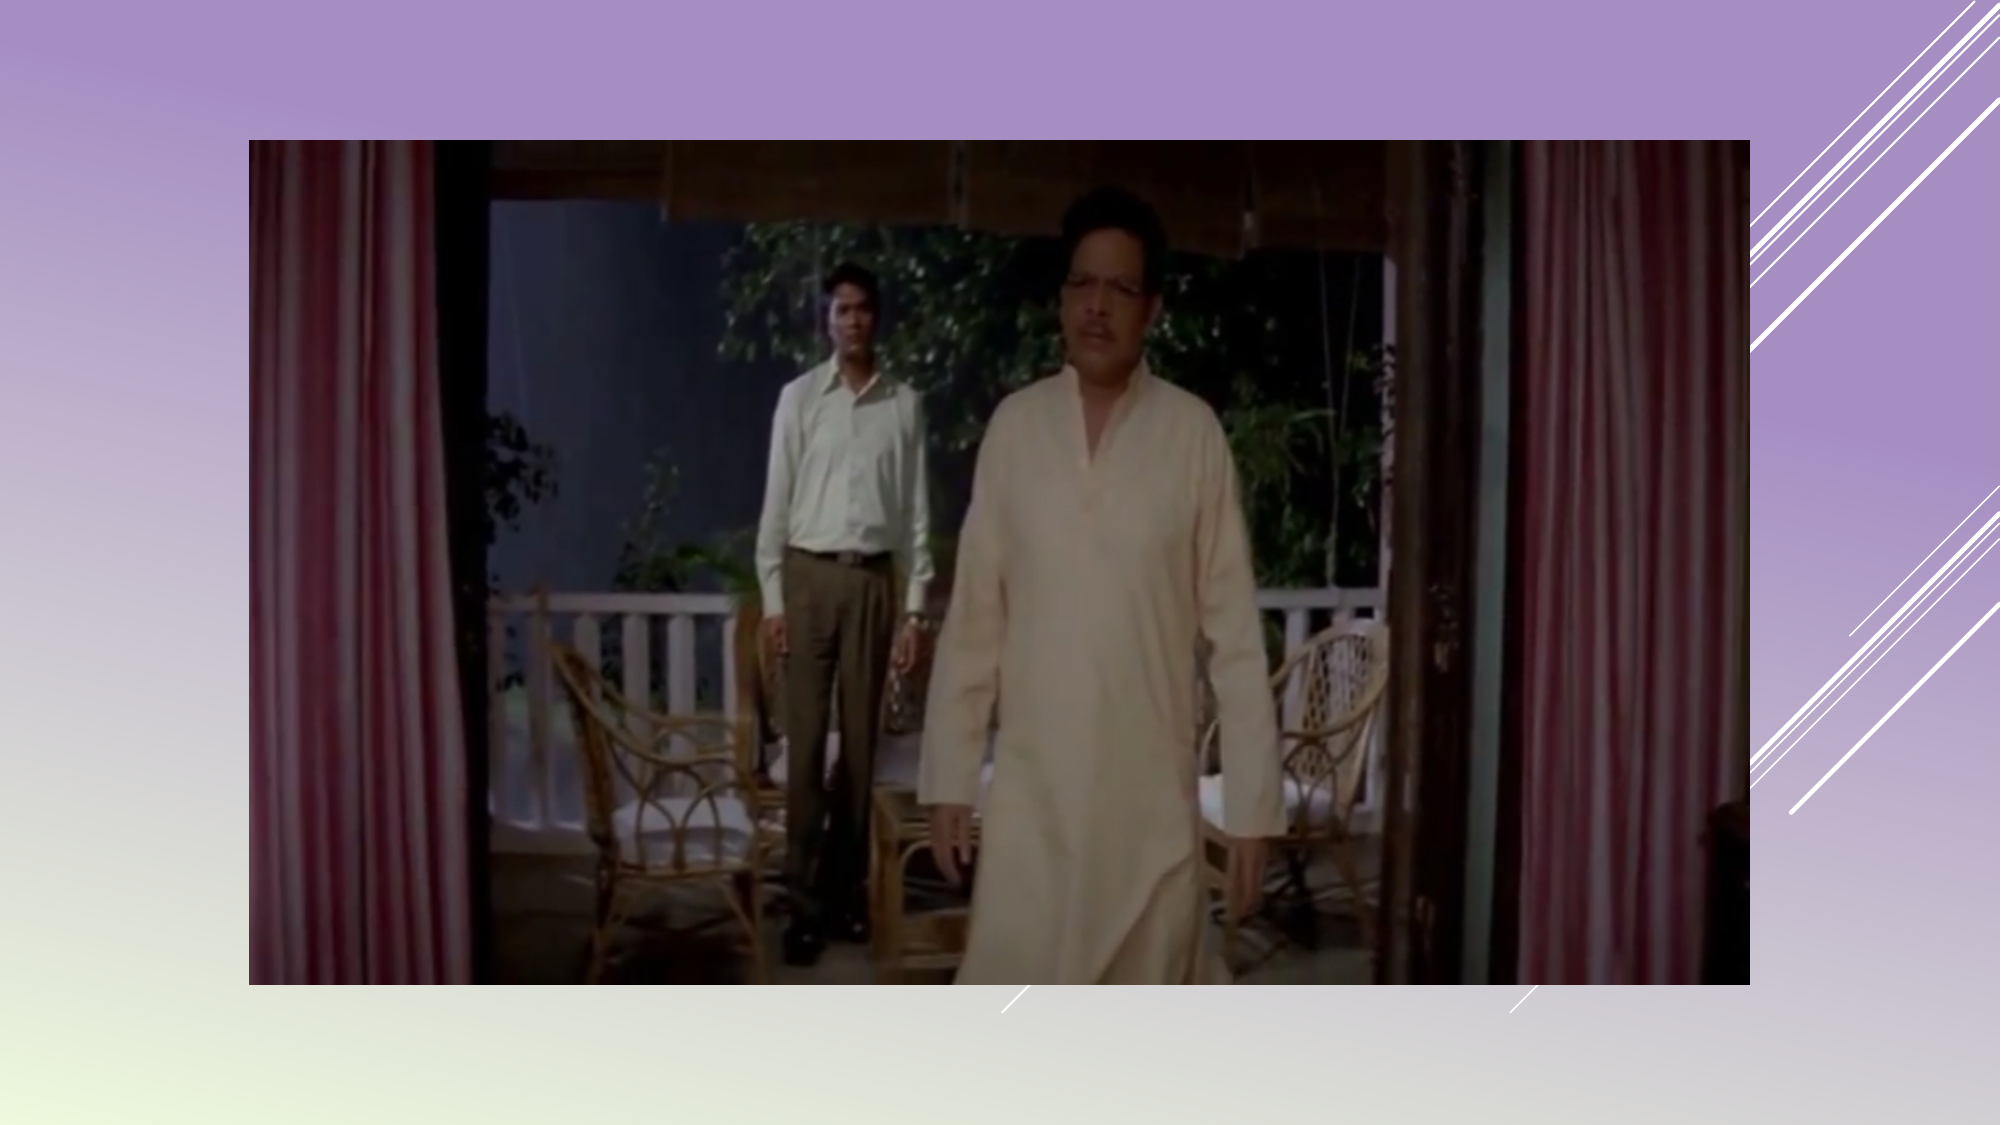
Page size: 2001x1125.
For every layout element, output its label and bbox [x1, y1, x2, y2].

picture [249, 140, 1751, 985]
